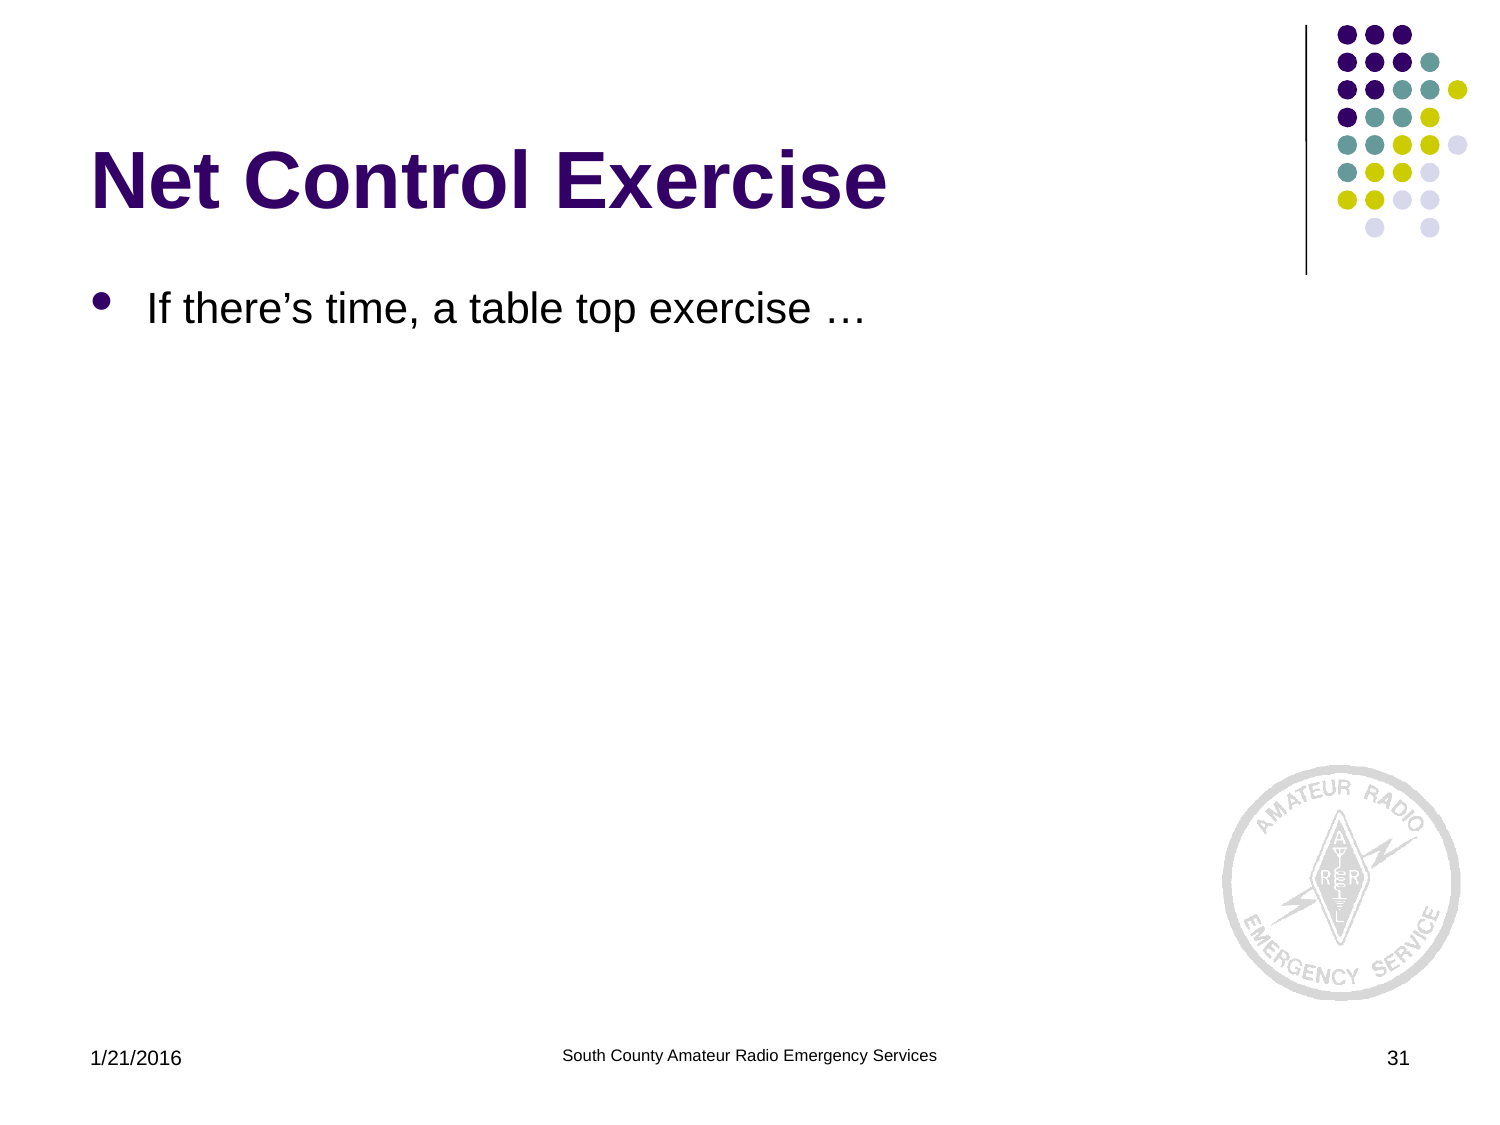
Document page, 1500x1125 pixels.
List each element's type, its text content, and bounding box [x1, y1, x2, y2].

list If there’s time, a table top exercise … [75, 282, 1425, 1006]
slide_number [75, 1037, 425, 1100]
footer South County Amateur Radio Emergency Services [512, 1037, 988, 1100]
slide_number 31 [1074, 1037, 1425, 1100]
title Net Control Exercise [75, 20, 1313, 233]
